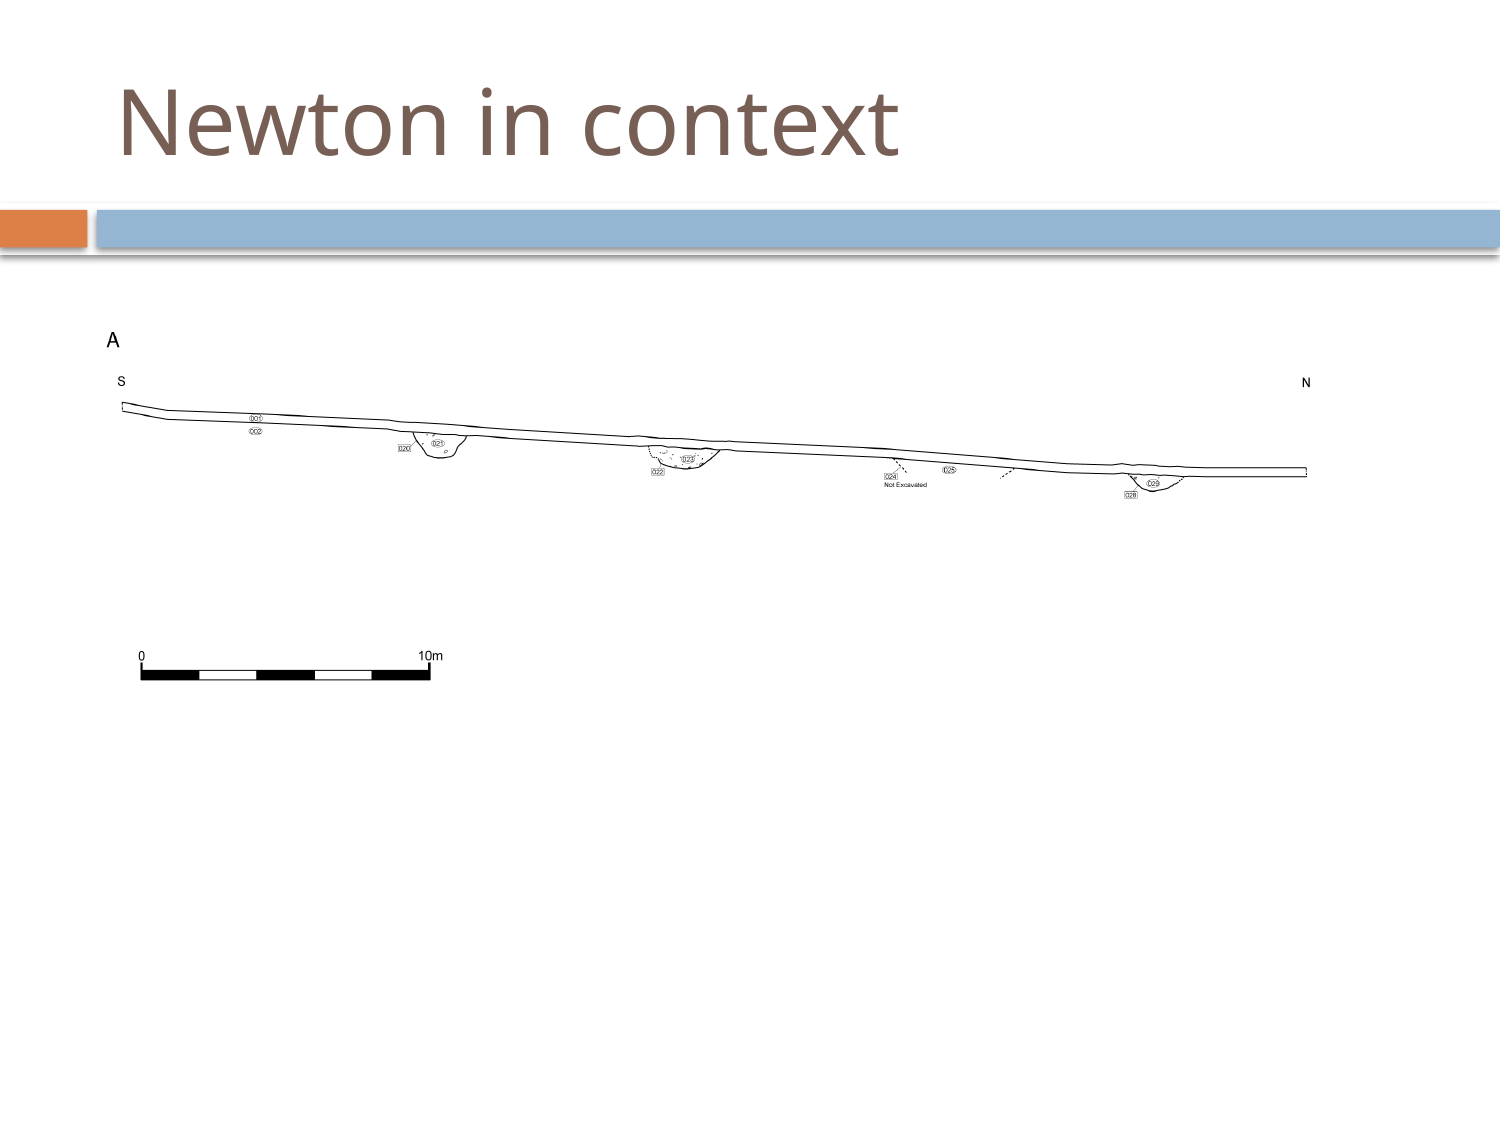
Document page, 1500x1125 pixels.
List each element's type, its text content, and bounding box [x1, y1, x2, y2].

picture [105, 327, 1311, 727]
title Newton in context [100, 37, 1439, 201]
